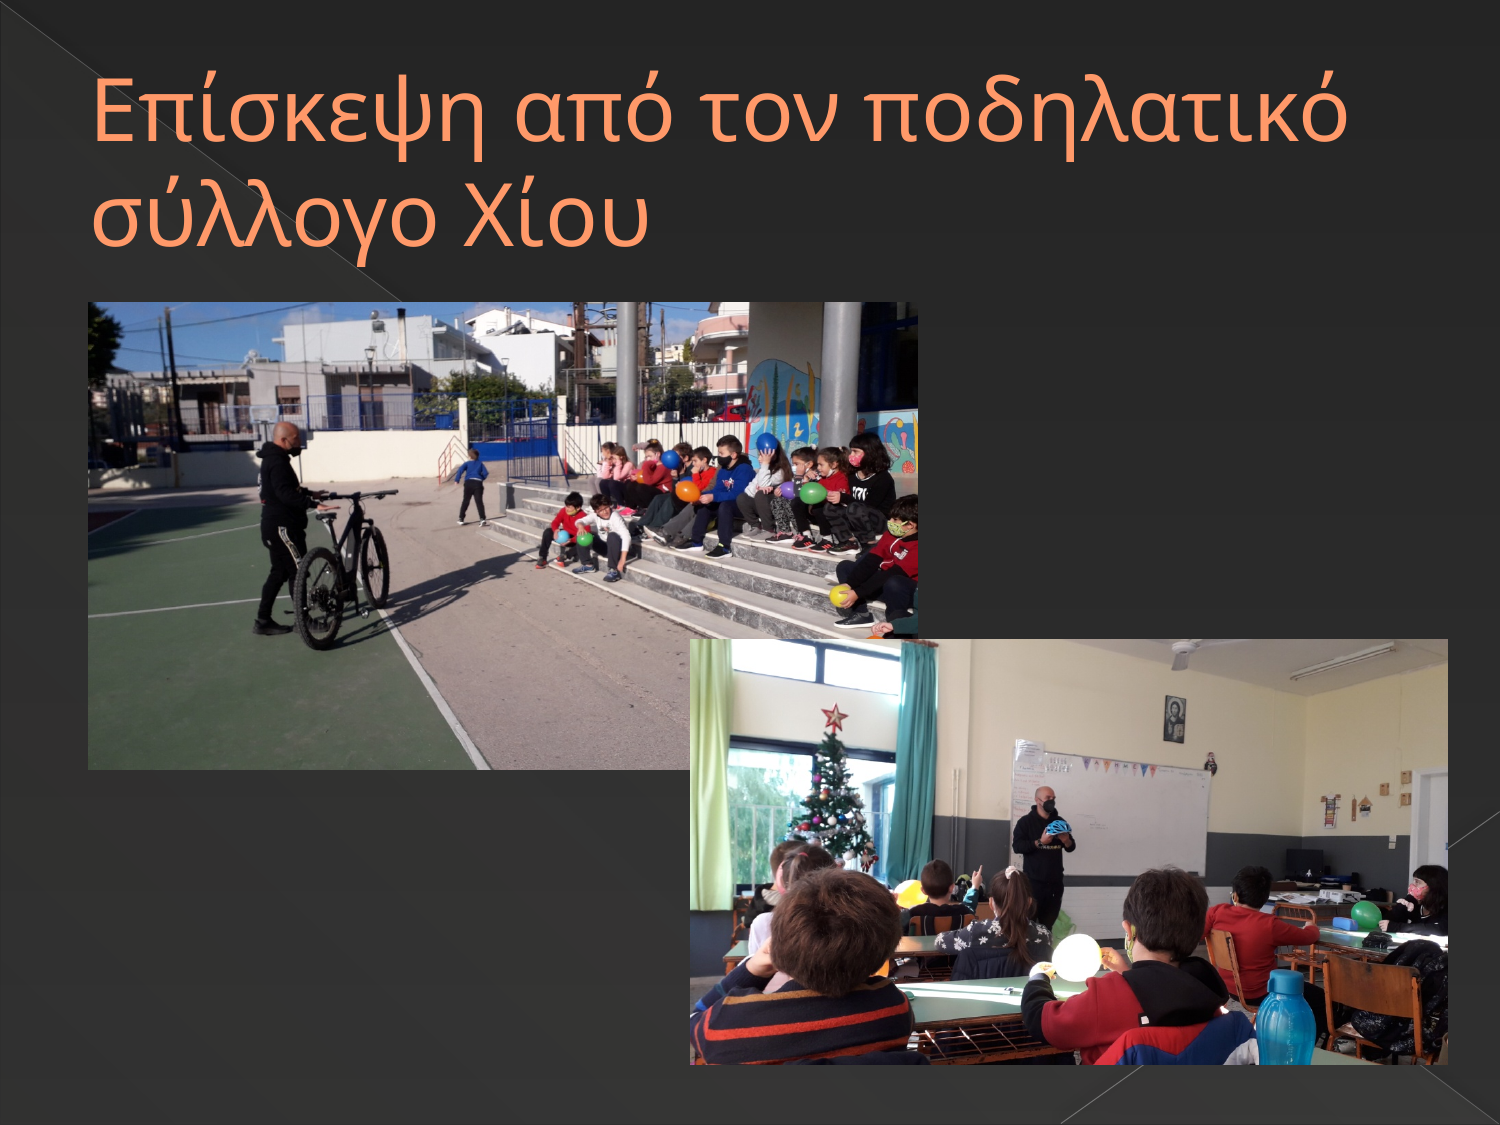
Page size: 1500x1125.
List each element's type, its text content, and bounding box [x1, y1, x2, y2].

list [690, 638, 1449, 1066]
title Επίσκεψη από τον ποδηλατικό σύλλογο Χίου [75, 43, 1425, 274]
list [88, 302, 919, 770]
